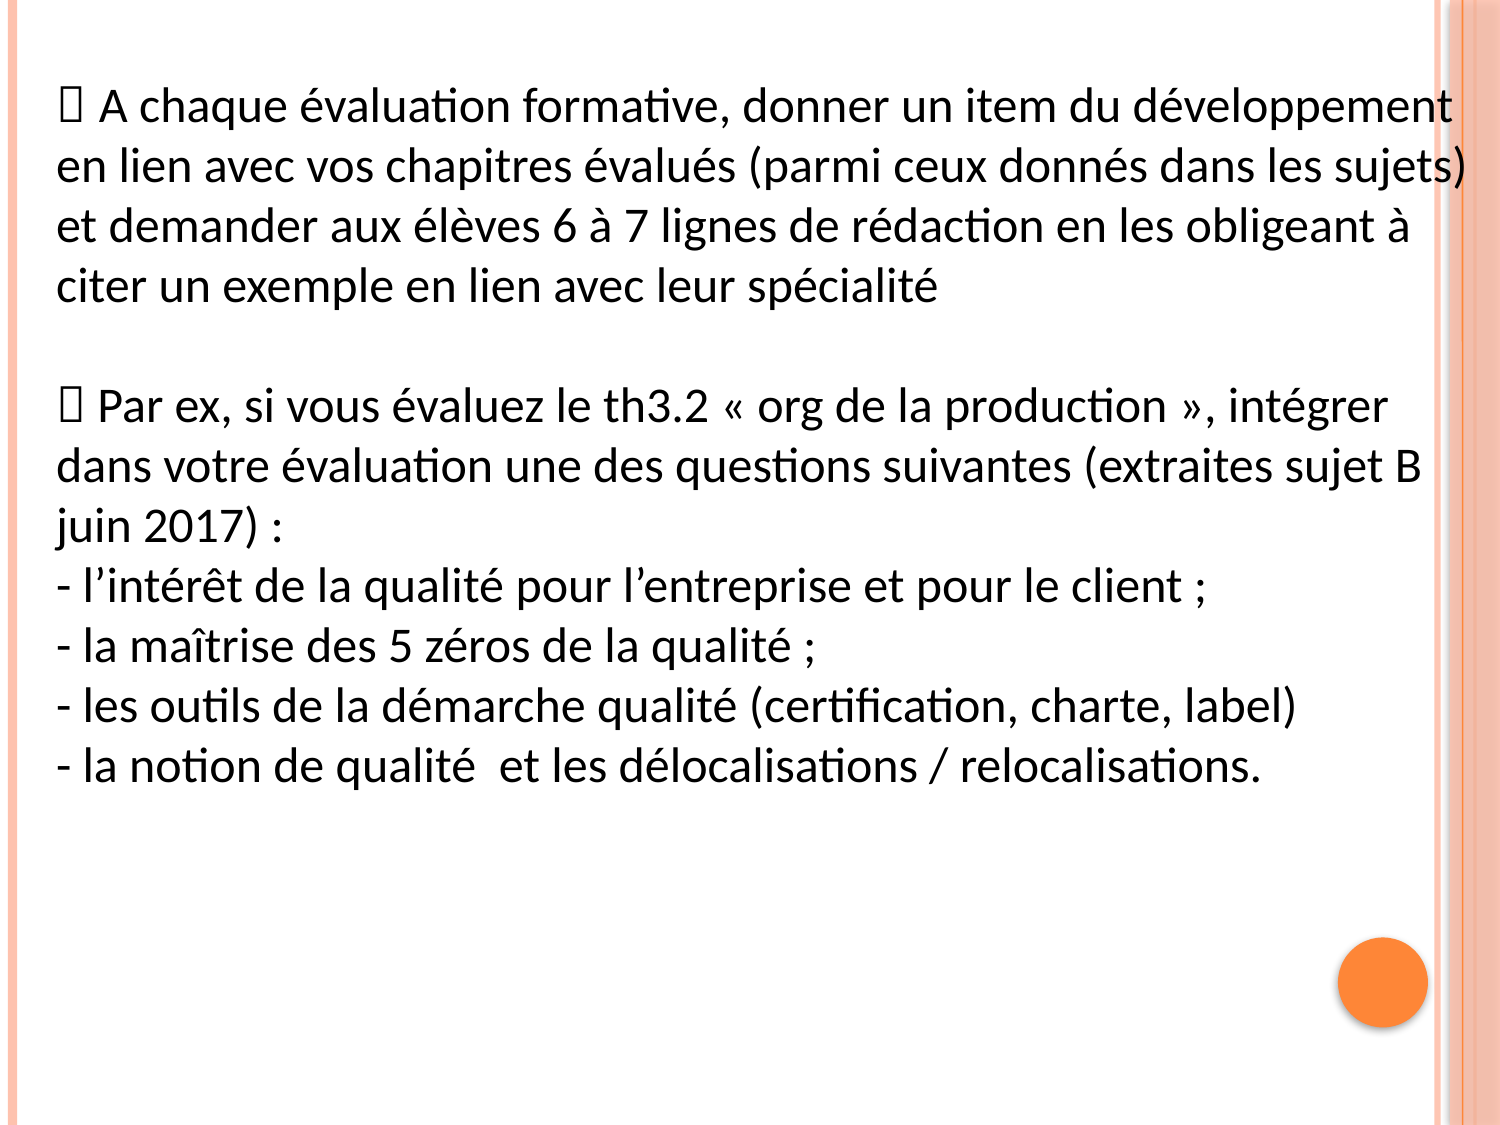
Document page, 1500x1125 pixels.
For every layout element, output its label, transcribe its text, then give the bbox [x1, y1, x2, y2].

text_box  A chaque évaluation formative, donner un item du développement en lien avec vos chapitres évalués (parmi ceux donnés dans les sujets) et demander aux élèves 6 à 7 lignes de rédaction en les obligeant à citer un exemple en lien avec leur spécialité  Par ex, si vous évaluez le th3.2 « org de la production », intégrer dans votre évaluation une des questions suivantes (extraites sujet B juin 2017) : - l’intérêt de la qualité pour l’entreprise et pour le client ; - la maîtrise des 5 zéros de la qualité ; - les outils de la démarche qualité (certification, charte, label) - la notion de qualité et les délocalisations / relocalisations. [41, 65, 1500, 801]
